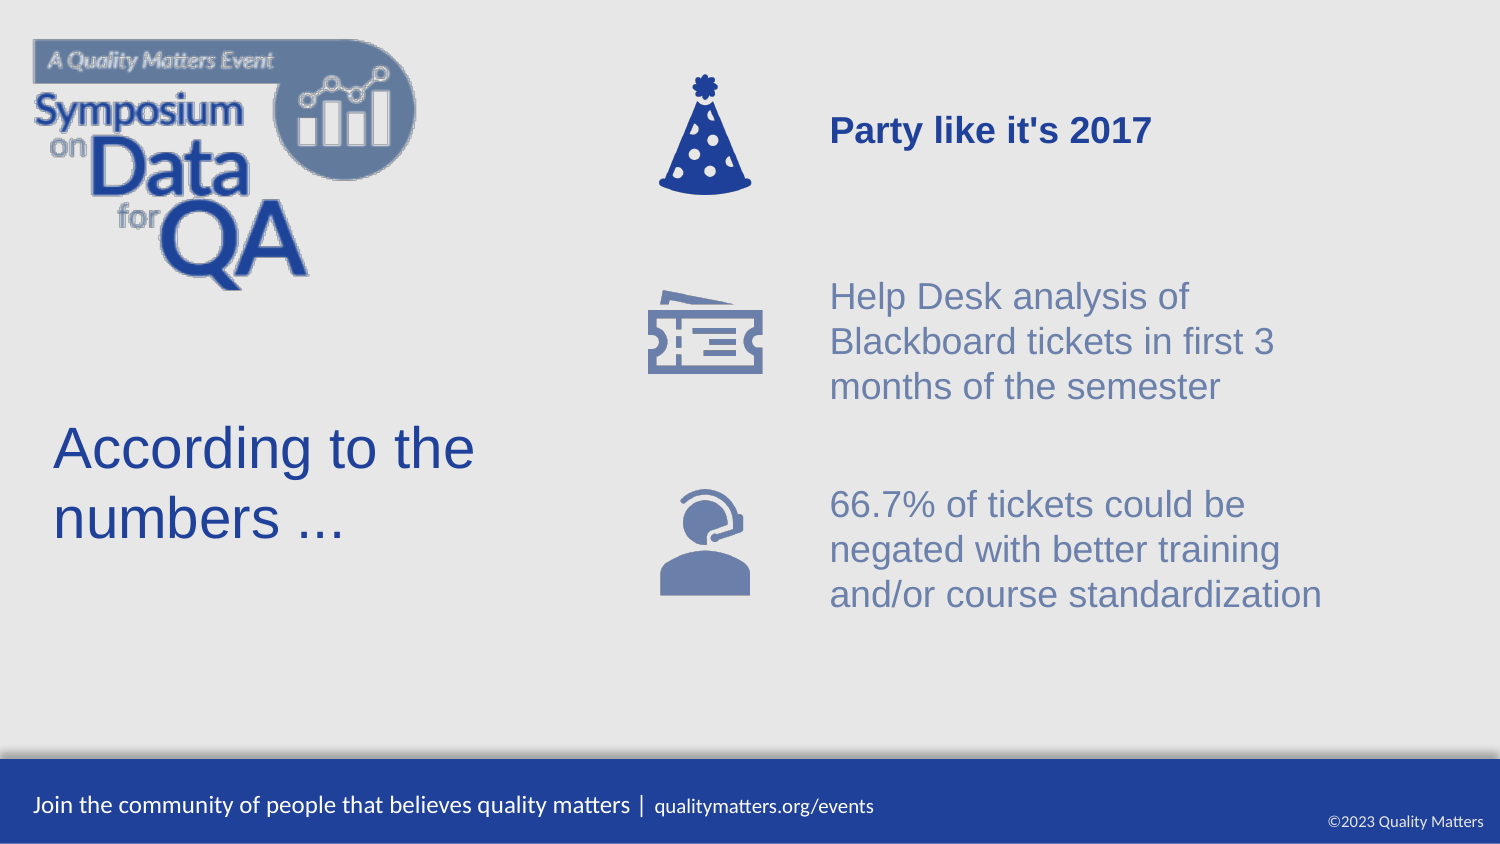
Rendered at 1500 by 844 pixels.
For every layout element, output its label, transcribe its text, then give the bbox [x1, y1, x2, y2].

text_box Help Desk analysis of Blackboard tickets in first 3 months of the semester [814, 264, 1367, 422]
text_box Party like it's 2017 [814, 98, 1367, 170]
picture [637, 265, 772, 400]
picture [637, 67, 772, 202]
picture [637, 475, 772, 610]
picture [24, 24, 424, 325]
text_box According to the numbers ... [38, 402, 535, 753]
text_box 66.7% of tickets could be negated with better training and/or course standardization [814, 472, 1382, 629]
